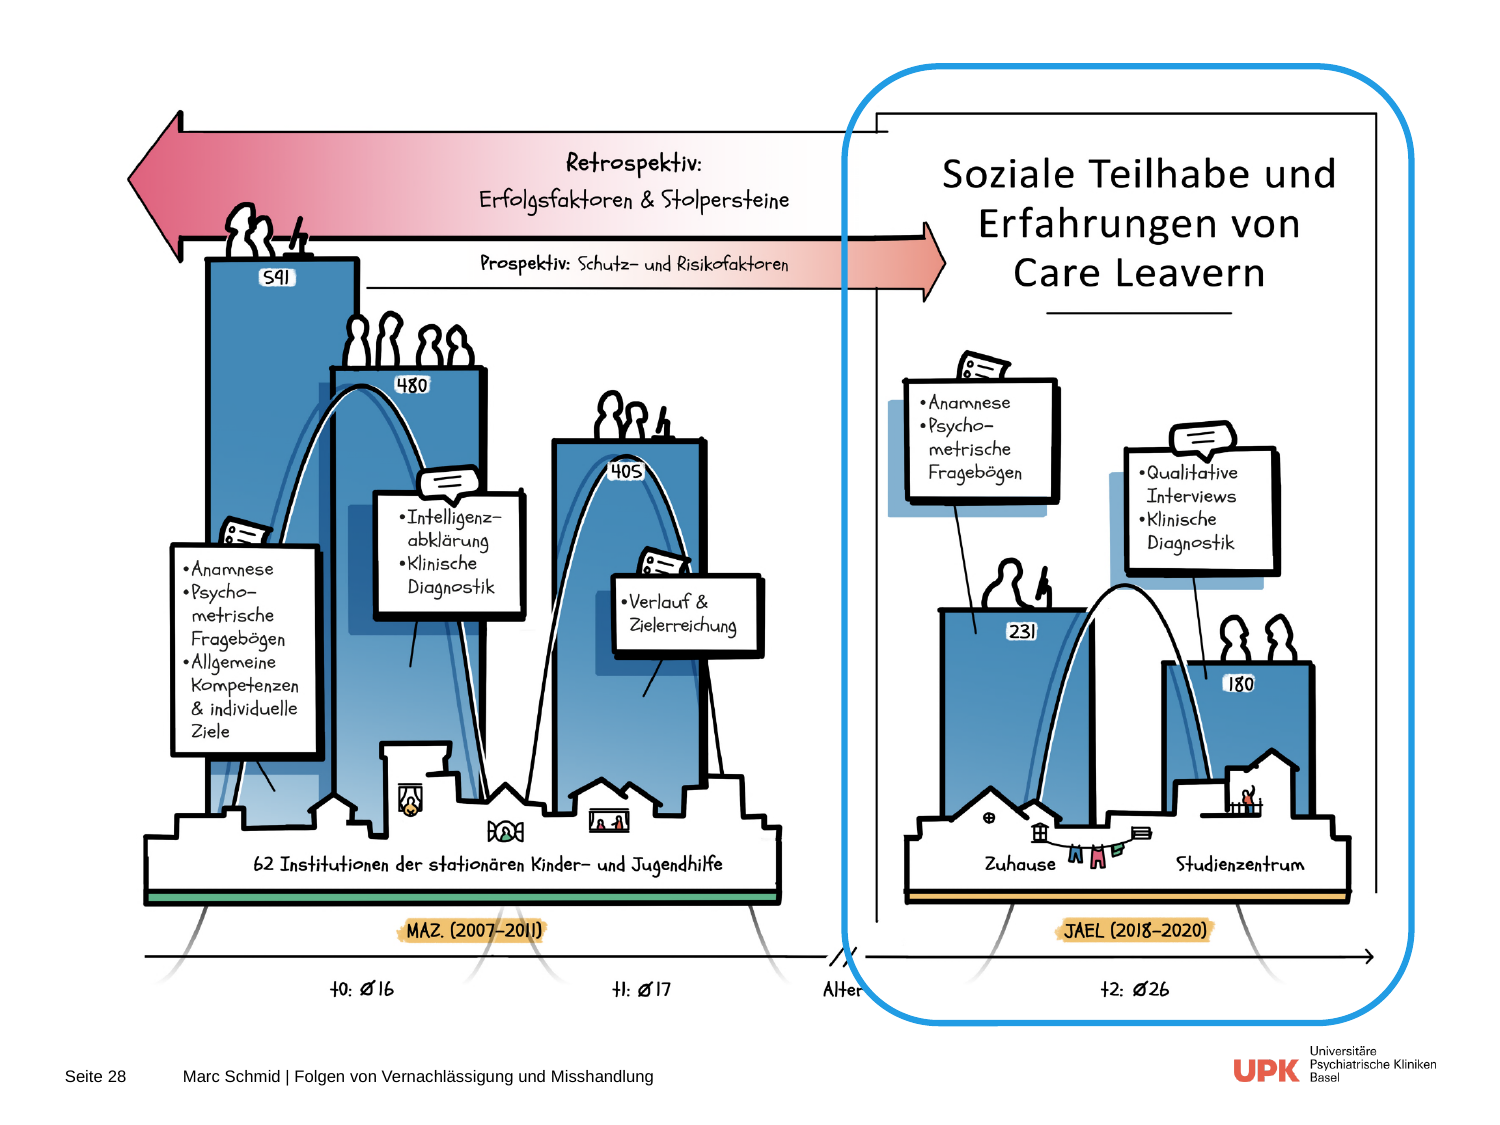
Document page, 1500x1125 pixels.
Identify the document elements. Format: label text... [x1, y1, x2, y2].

picture [0, 54, 1483, 1012]
slide_number Seite 28 [64, 1052, 160, 1100]
picture [1234, 1046, 1436, 1082]
text_box [914, 1022, 1342, 1026]
footer Marc Schmid | Folgen von Vernachlässigung und Misshandlung [183, 1052, 750, 1100]
